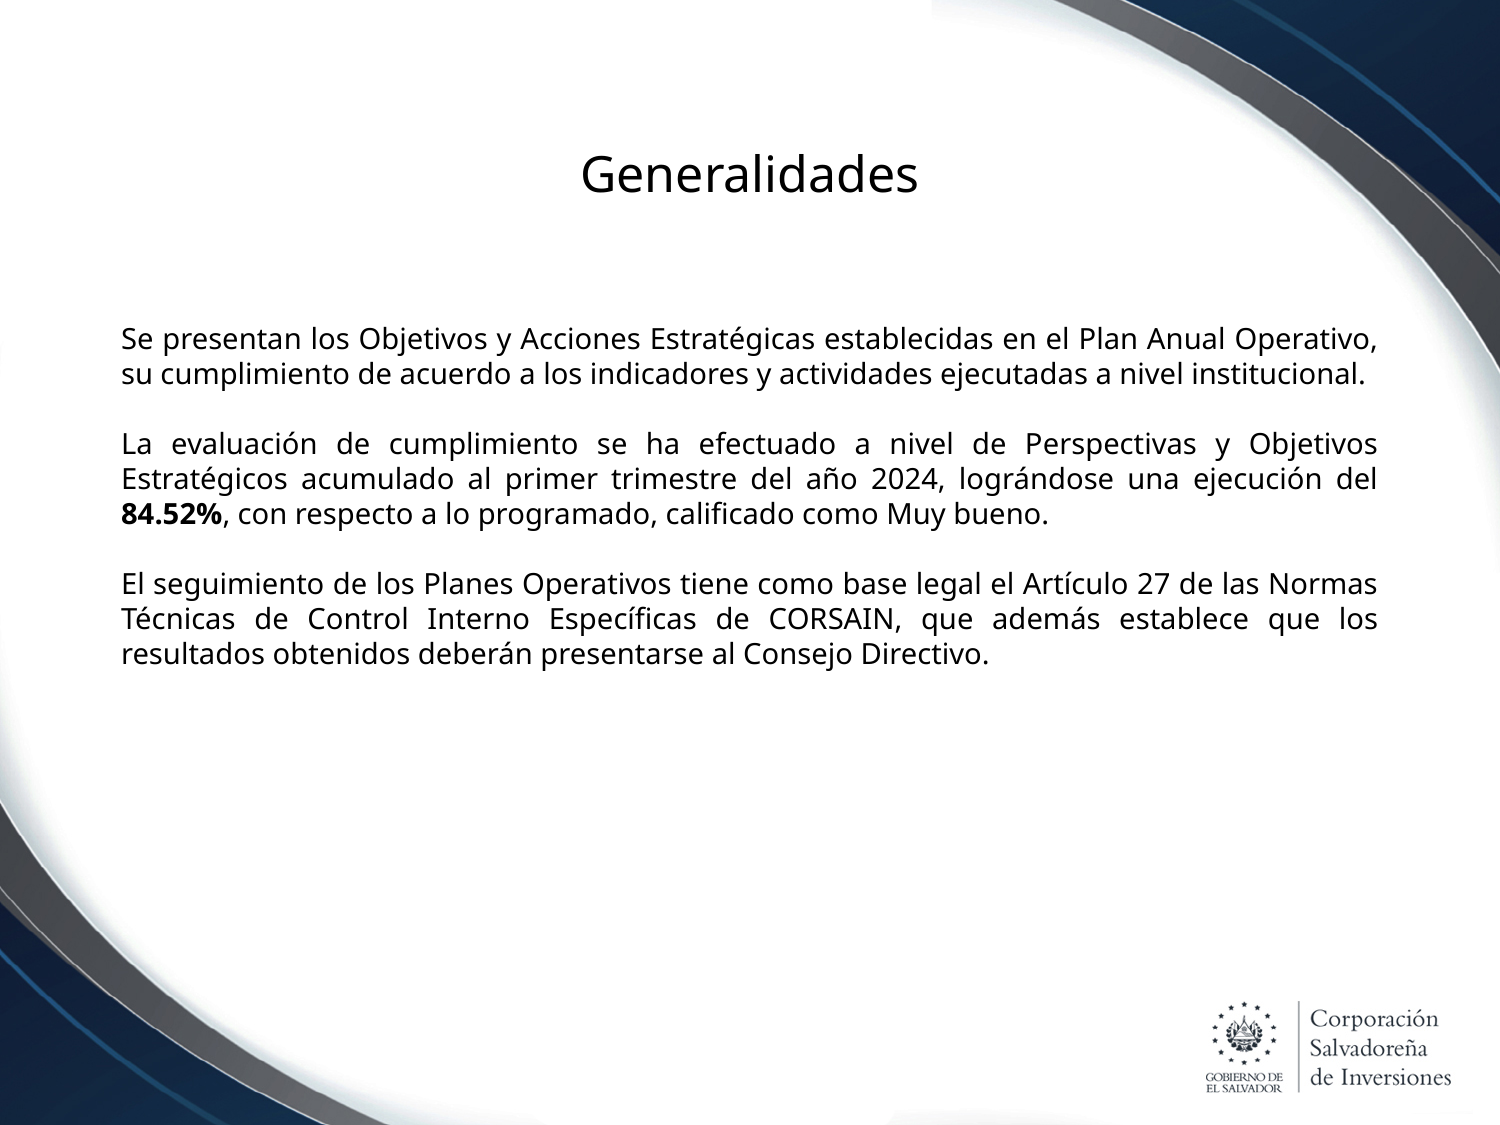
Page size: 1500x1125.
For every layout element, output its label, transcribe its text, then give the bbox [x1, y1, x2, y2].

title Generalidades [75, 141, 1425, 205]
text_box Se presentan los Objetivos y Acciones Estratégicas establecidas en el Plan Anual Operativo, su cumplimiento de acuerdo a los indicadores y actividades ejecutadas a nivel institucional. La evaluación de cumplimiento se ha efectuado a nivel de Perspectivas y Objetivos Estratégicos acumulado al primer trimestre del año 2024, lográndose una ejecución del 84.52%, con respecto a lo programado, calificado como Muy bueno. El seguimiento de los Planes Operativos tiene como base legal el Artículo 27 de las Normas Técnicas de Control Interno Específicas de CORSAIN, que además establece que los resultados obtenidos deberán presentarse al Consejo Directivo. [106, 313, 1394, 725]
picture [0, 0, 1500, 1125]
